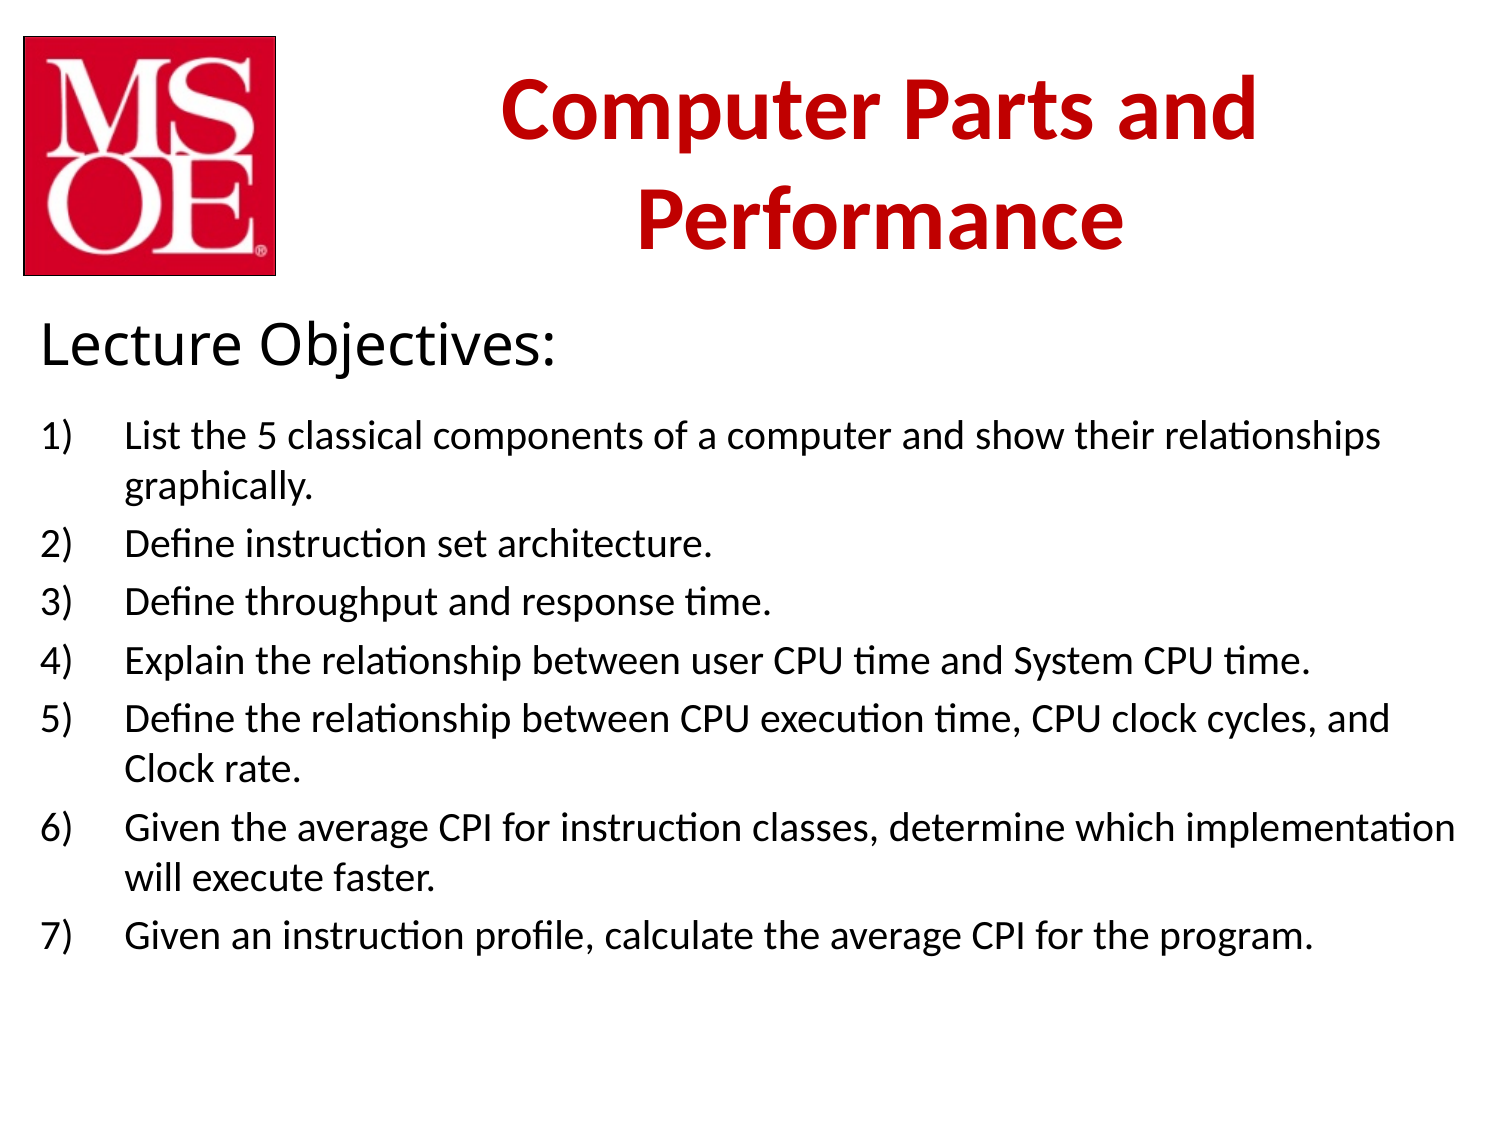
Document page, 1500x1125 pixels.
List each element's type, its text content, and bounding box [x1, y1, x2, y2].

picture [25, 37, 275, 275]
subtitle List the 5 classical components of a computer and show their relationships graphically. Define instruction set architecture. Define throughput and response time. Explain the relationship between user CPU time and System CPU time. Define the relationship between CPU execution time, CPU clock cycles, and Clock rate. Given the average CPI for instruction classes, determine which implementation will execute faster. Given an instruction profile, calculate the average CPI for the program. [24, 399, 1476, 926]
title Computer Parts and Performance [287, 37, 1476, 279]
